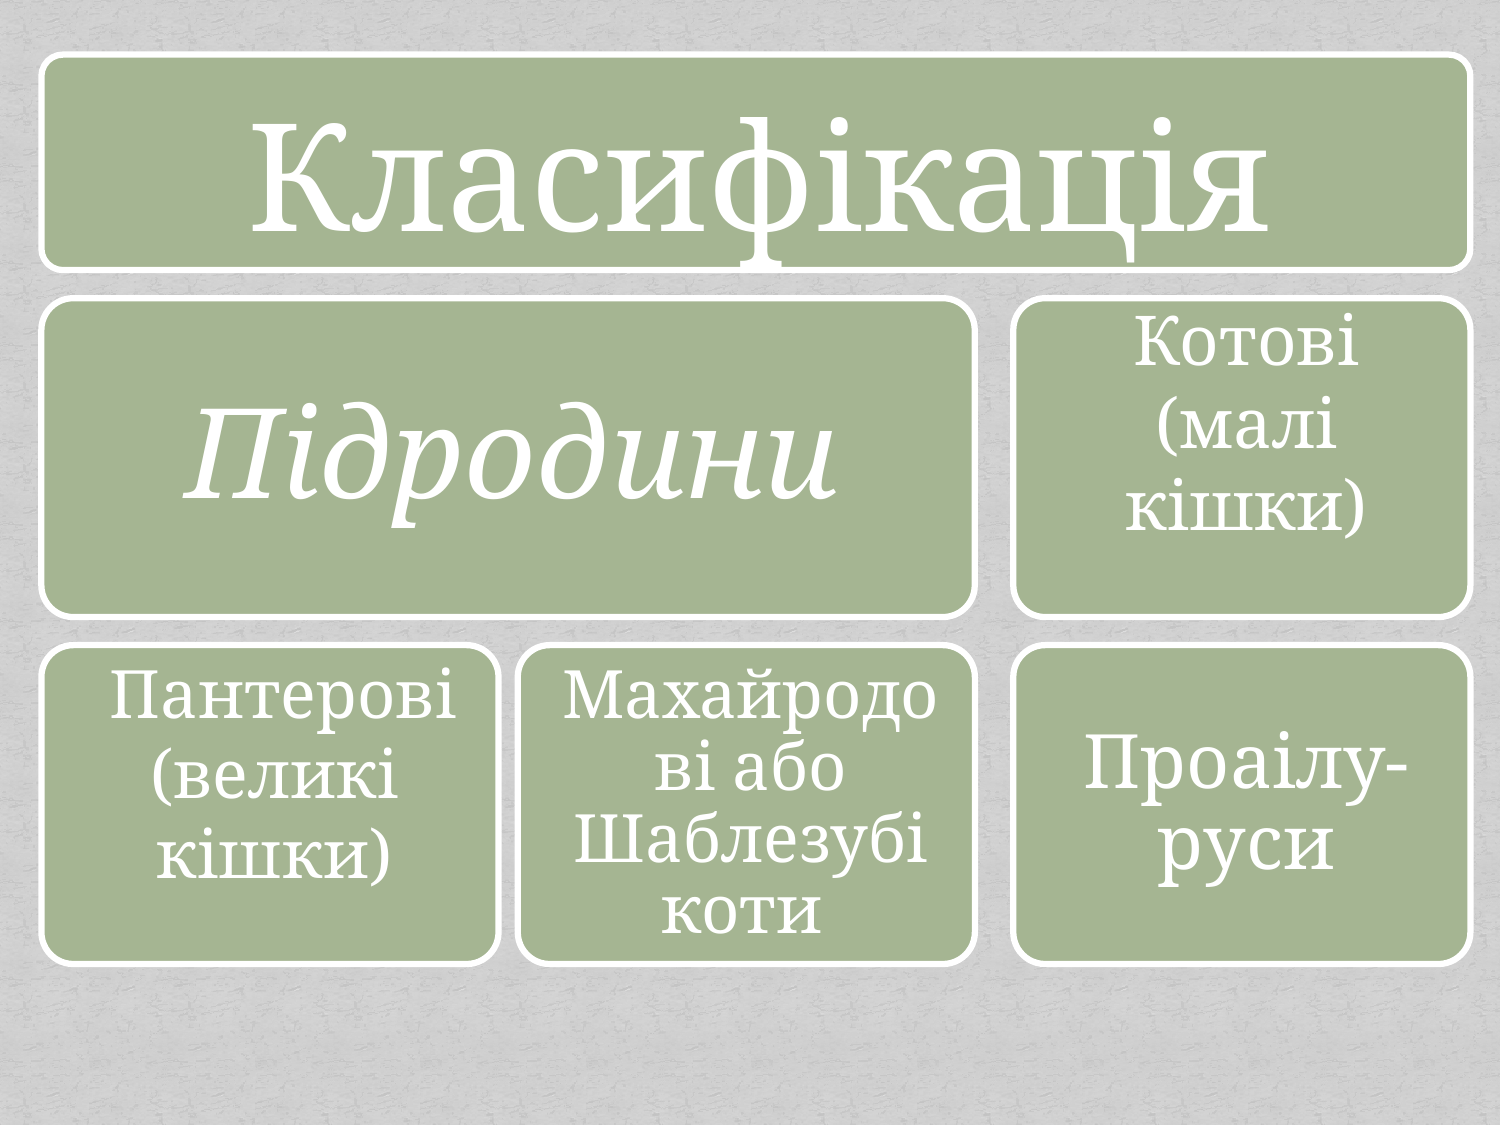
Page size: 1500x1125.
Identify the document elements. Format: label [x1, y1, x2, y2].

text_box [45, 58, 1468, 962]
